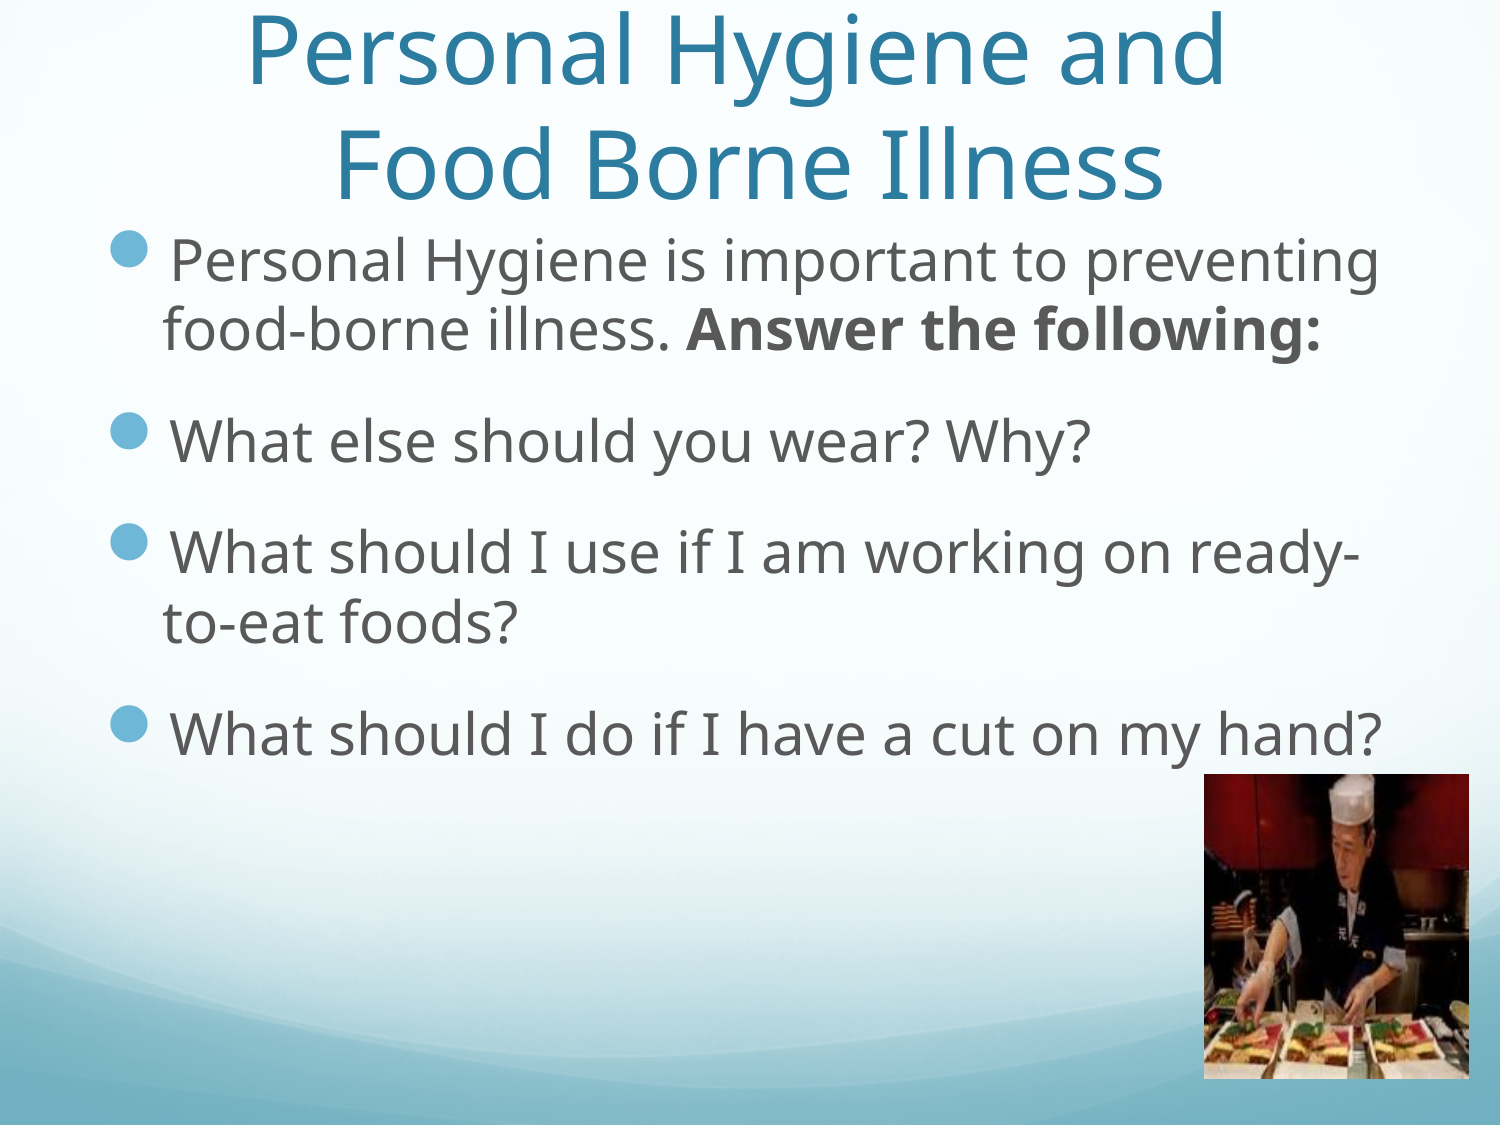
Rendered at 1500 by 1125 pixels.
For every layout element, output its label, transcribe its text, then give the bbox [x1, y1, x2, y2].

list Personal Hygiene is important to preventing food-borne illness. Answer the following: What else should you wear? Why? What should I use if I am working on ready-to-eat foods? What should I do if I have a cut on my hand? [90, 215, 1410, 975]
picture [1204, 773, 1470, 1080]
title Personal Hygiene and Food Borne Illness [90, 77, 1410, 215]
